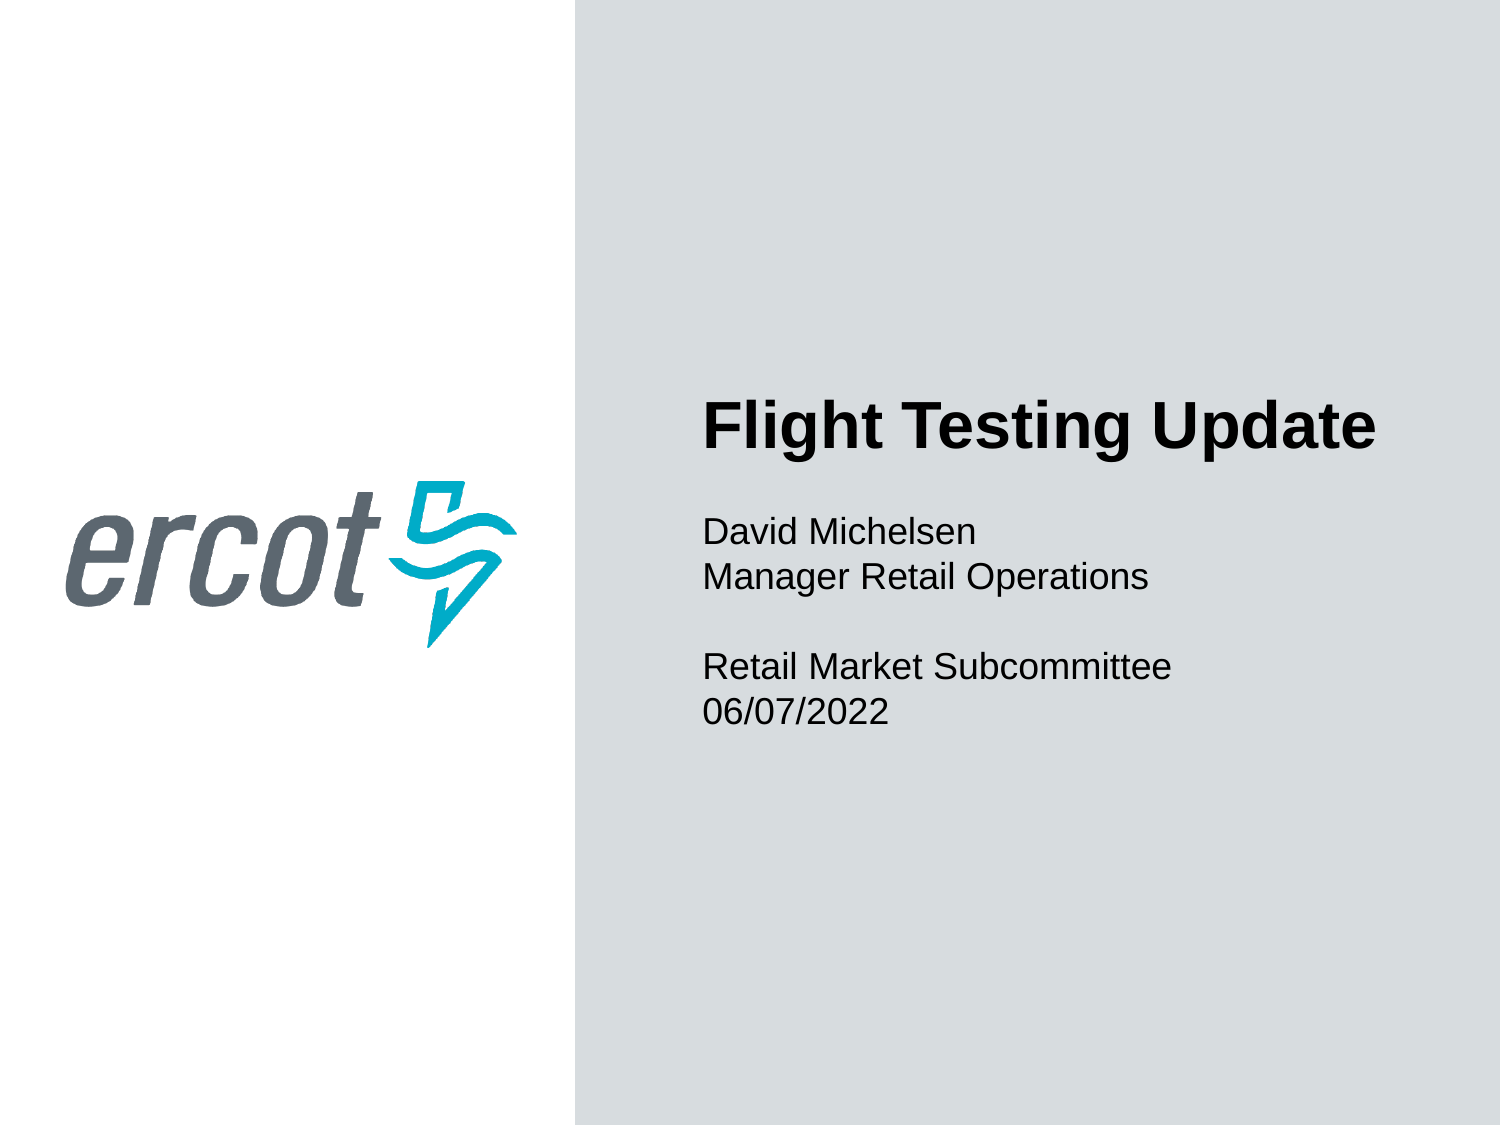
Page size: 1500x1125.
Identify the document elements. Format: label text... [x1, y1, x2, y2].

text_box Flight Testing Update David Michelsen Manager Retail Operations Retail Market Subcommittee 06/07/2022 [687, 374, 1500, 785]
picture [56, 471, 525, 654]
